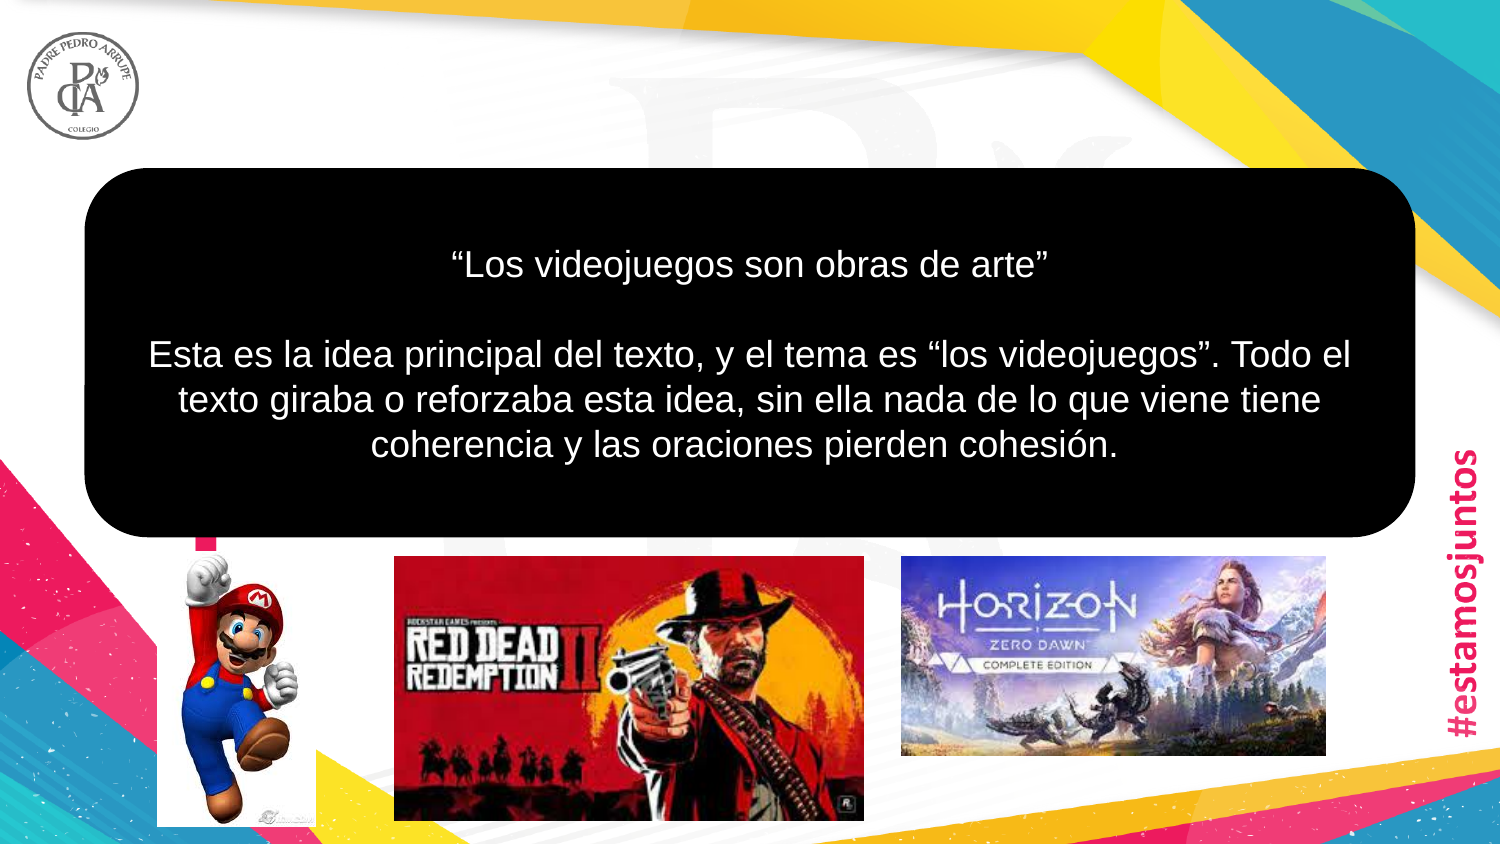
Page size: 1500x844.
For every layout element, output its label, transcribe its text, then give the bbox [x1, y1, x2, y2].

text_box “Los videojuegos son obras de arte” Esta es la idea principal del texto, y el tema es “los videojuegos”. Todo el texto giraba o reforzaba esta idea, sin ella nada de lo que viene tiene coherencia y las oraciones pierden cohesión. [84, 168, 1416, 538]
picture [0, 0, 1500, 844]
